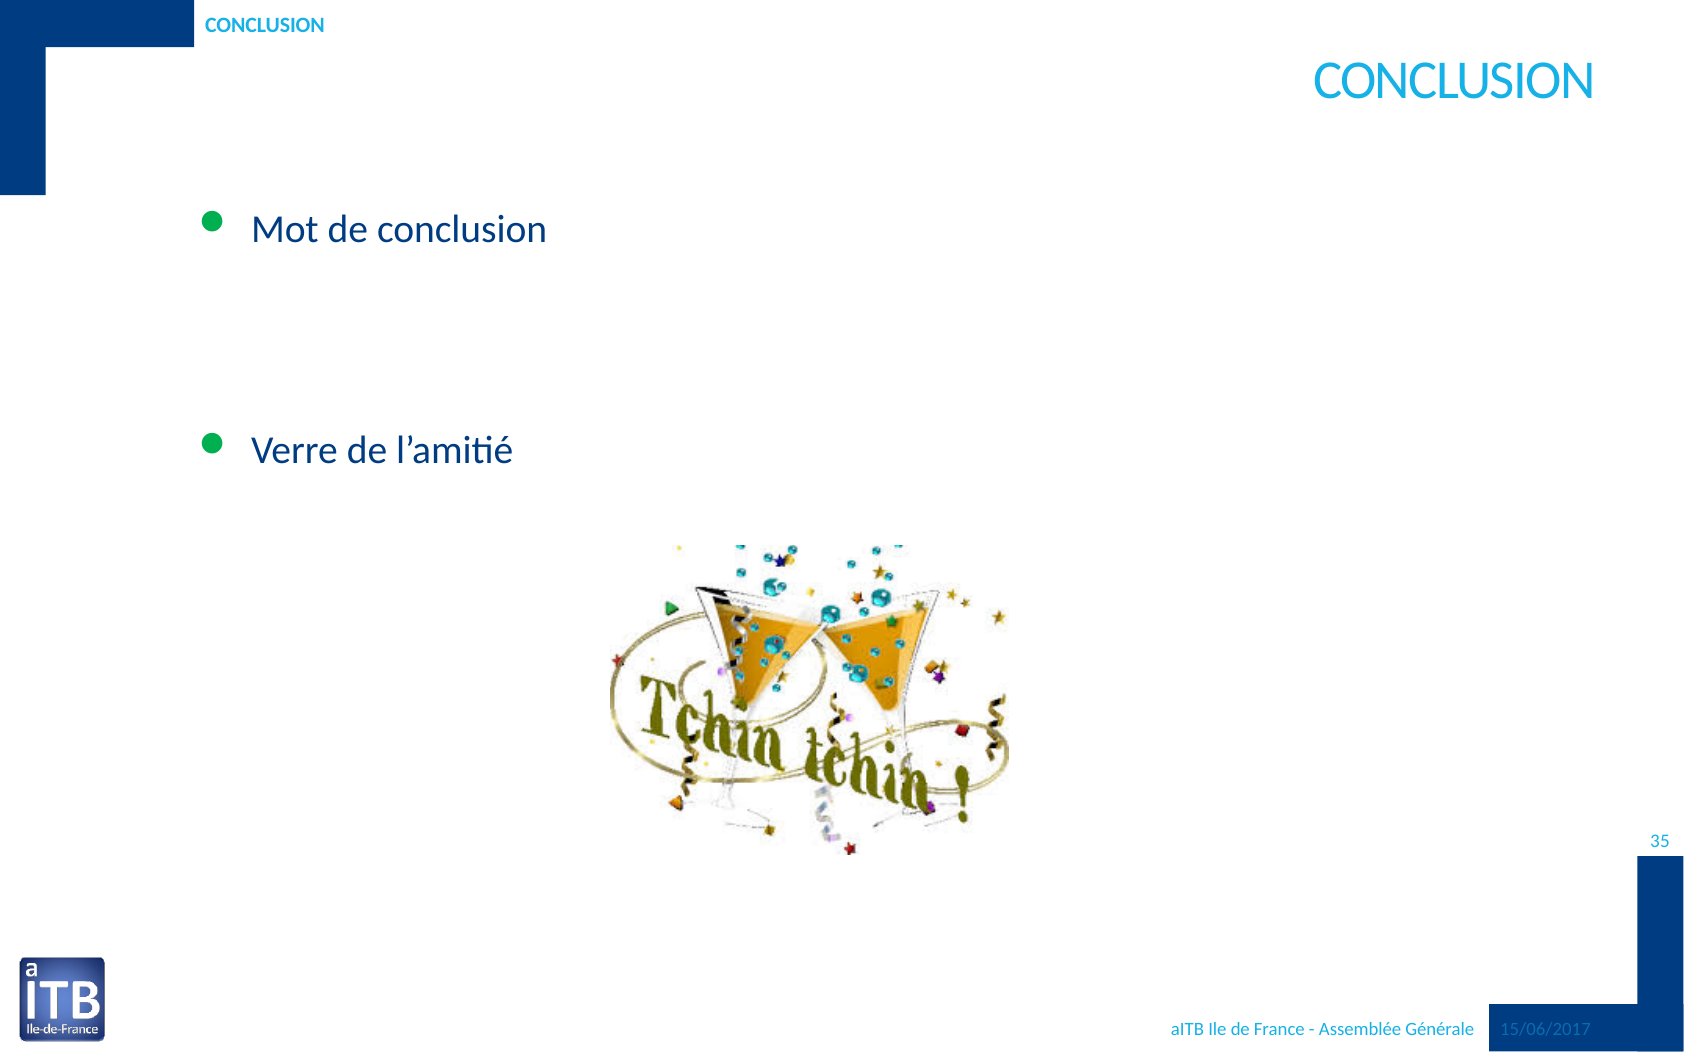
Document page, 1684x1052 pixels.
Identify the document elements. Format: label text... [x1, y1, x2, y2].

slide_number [1485, 1009, 1683, 1044]
slide_number 35 [1637, 823, 1683, 856]
list Mot de conclusion Verre de l’amitié [183, 195, 1610, 975]
footer aITB Ile de France - Assemblée Générale [345, 1009, 1485, 1044]
picture [610, 545, 1009, 856]
list Conclusion [205, 4, 793, 43]
title Conclusion [114, 52, 1610, 179]
picture [10, 948, 115, 1052]
